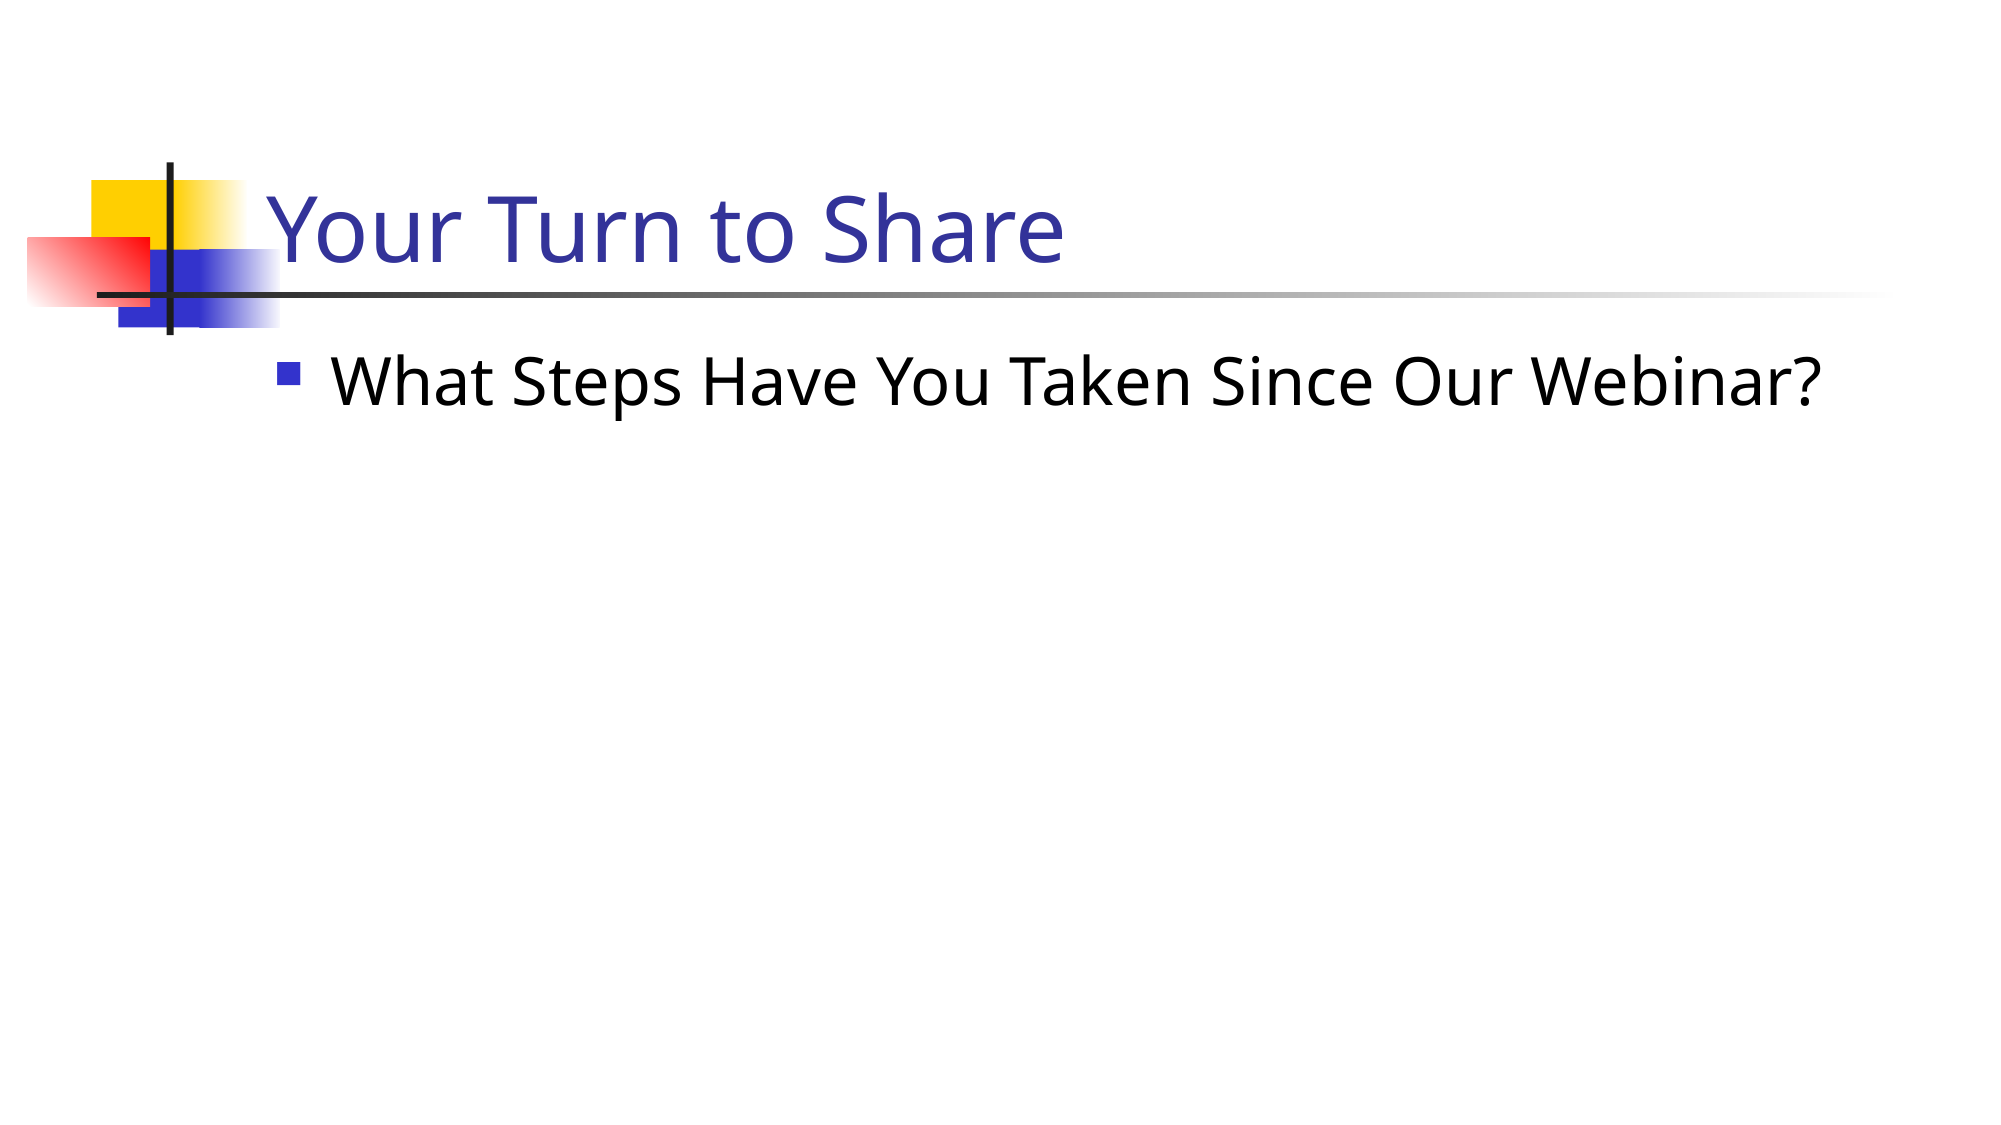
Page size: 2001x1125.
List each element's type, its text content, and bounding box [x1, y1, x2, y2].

list What Steps Have You Taken Since Our Webinar? [258, 331, 1959, 1006]
title Your Turn to Share [251, 101, 1957, 289]
